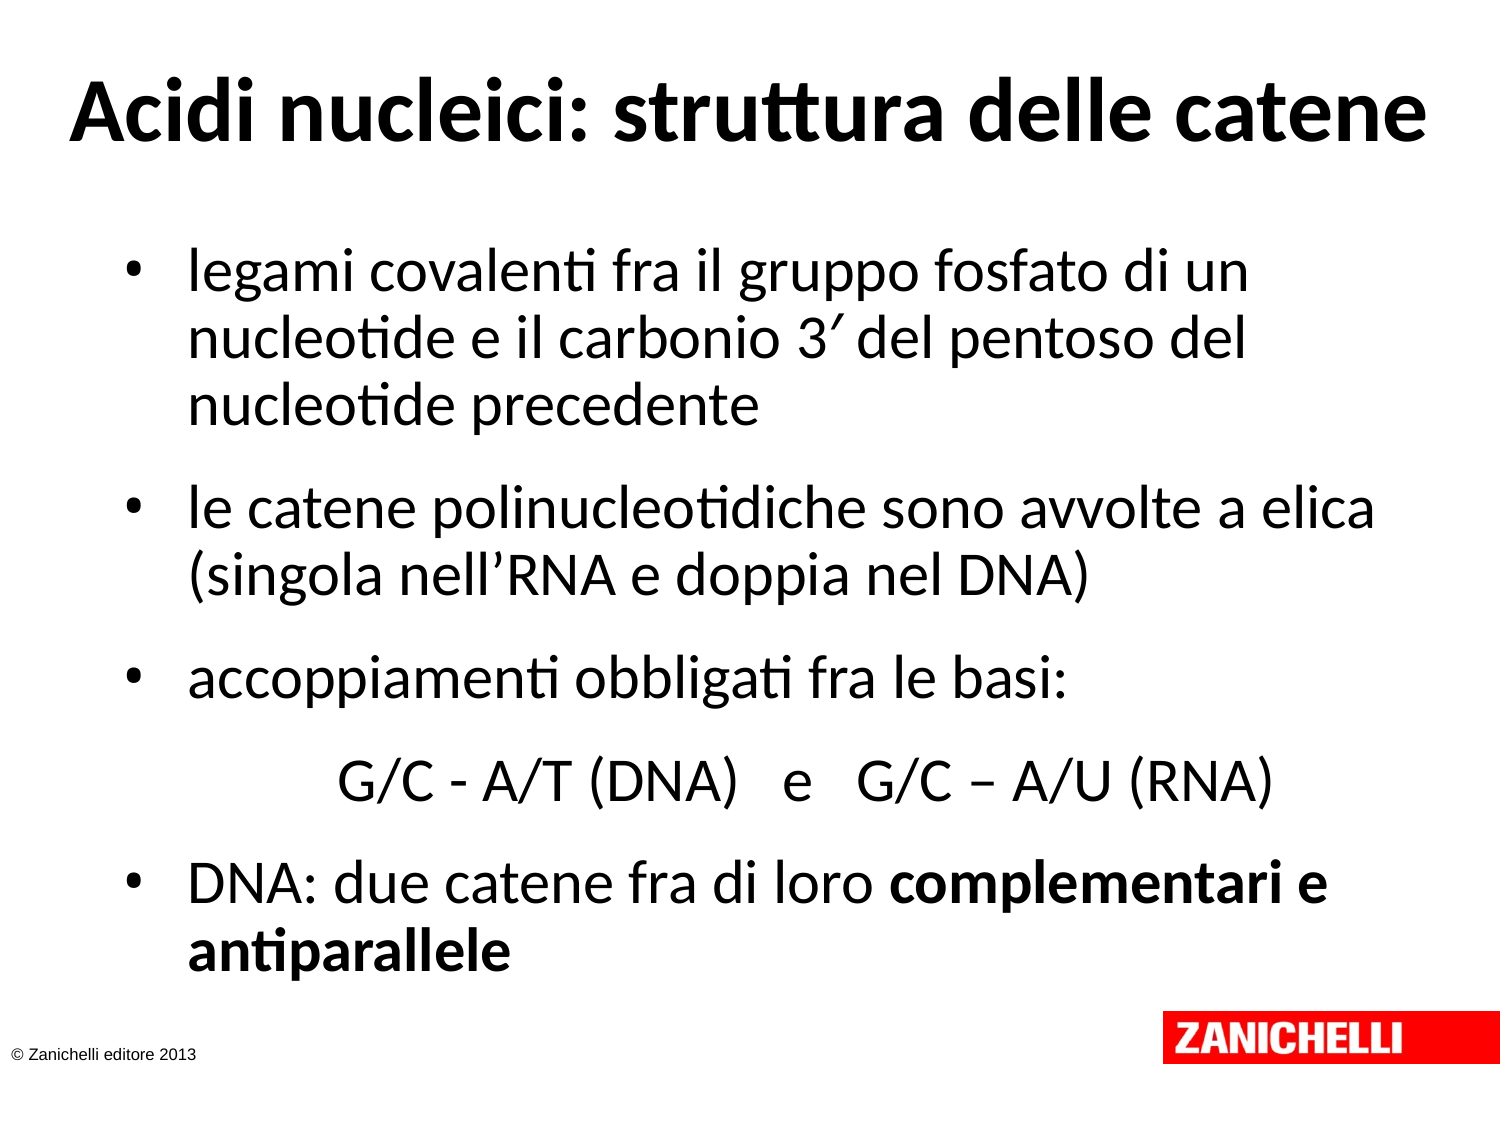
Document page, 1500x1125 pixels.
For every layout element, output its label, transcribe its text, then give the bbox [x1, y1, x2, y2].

title Acidi nucleici: struttura delle catene [41, 45, 1459, 173]
picture [1163, 1011, 1500, 1064]
list legami covalenti fra il gruppo fosfato di un nucleotide e il carbonio 3′ del pentoso del nucleotide precedente le catene polinucleotidiche sono avvolte a elica (singola nell’RNA e doppia nel DNA) accoppiamenti obbligati fra le basi: G/C - A/T (DNA) e G/C – A/U (RNA) DNA: due catene fra di loro complementari e antiparallele [75, 231, 1425, 1005]
